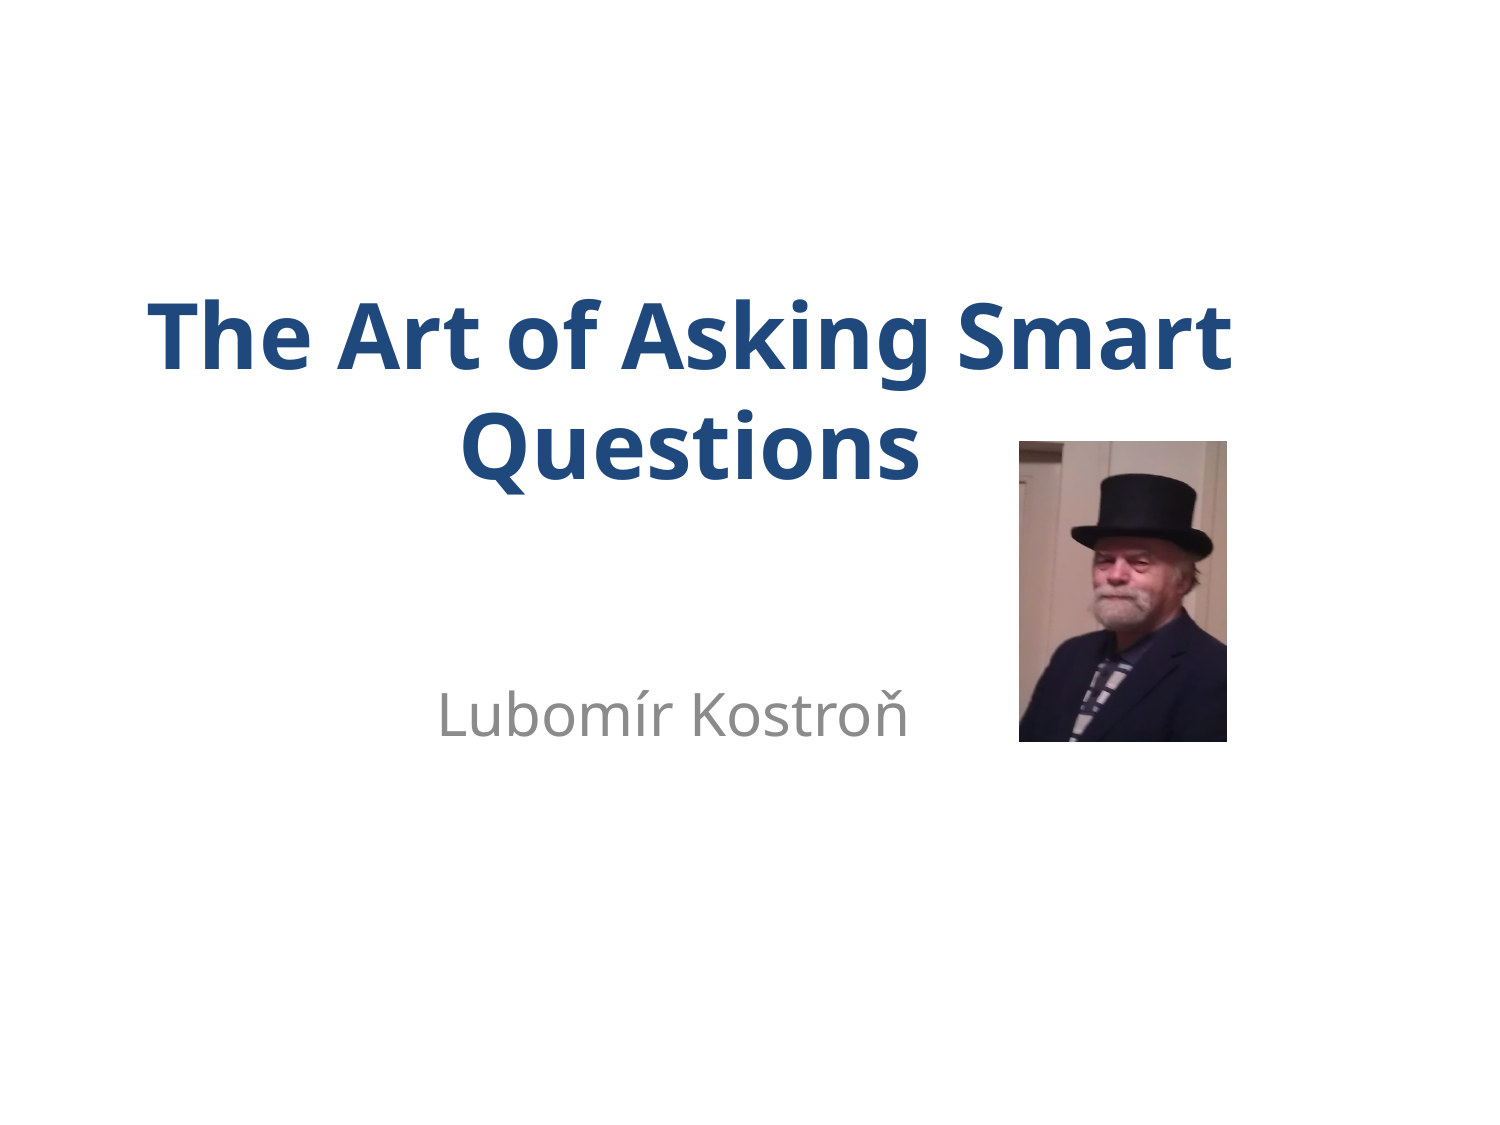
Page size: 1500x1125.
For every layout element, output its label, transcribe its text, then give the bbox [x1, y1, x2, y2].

title The Art of Asking Smart Questions [53, 267, 1329, 509]
subtitle Lubomír Kostroň [419, 668, 928, 764]
picture [1019, 440, 1227, 742]
